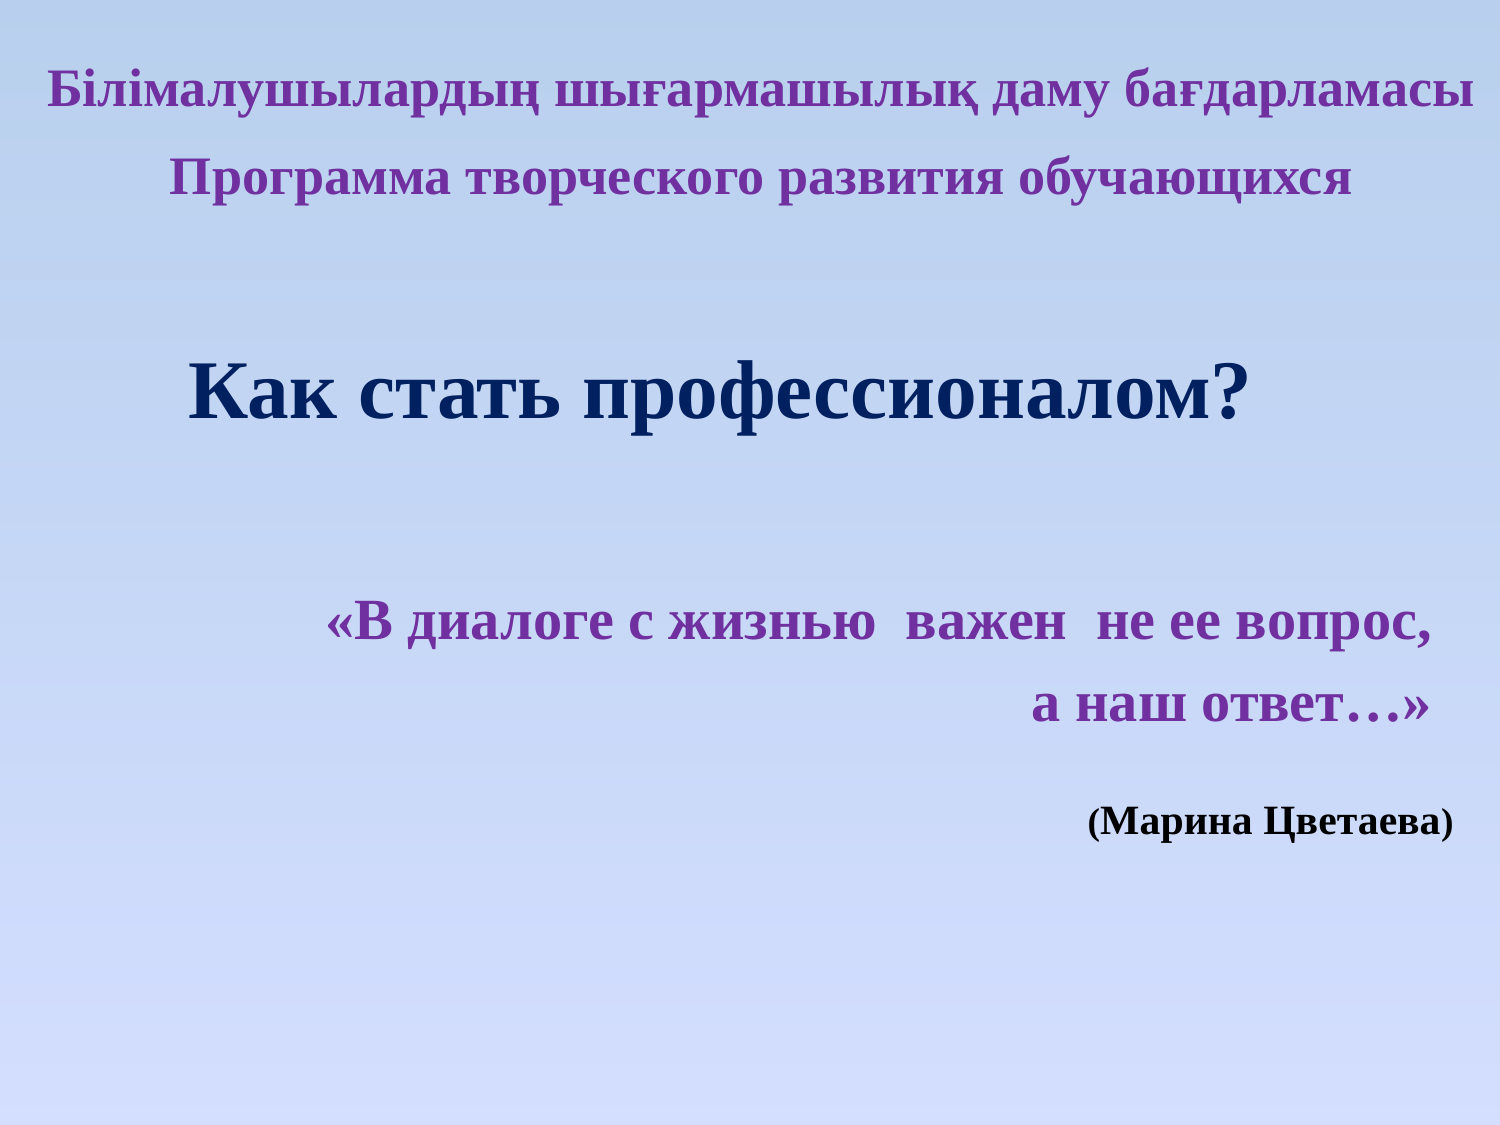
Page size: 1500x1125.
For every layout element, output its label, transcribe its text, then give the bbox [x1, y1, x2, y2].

list «В диалоге с жизнью важен не ее вопрос, а наш ответ…» [35, 574, 1447, 776]
text_box Как стать профессионалом? [76, 326, 1366, 444]
text_box (Марина Цветаева) [1019, 785, 1469, 856]
text_box Білімалушылардың шығармашылық даму бағдарламасы Программа творческого развития обучающихся [23, 23, 1500, 235]
